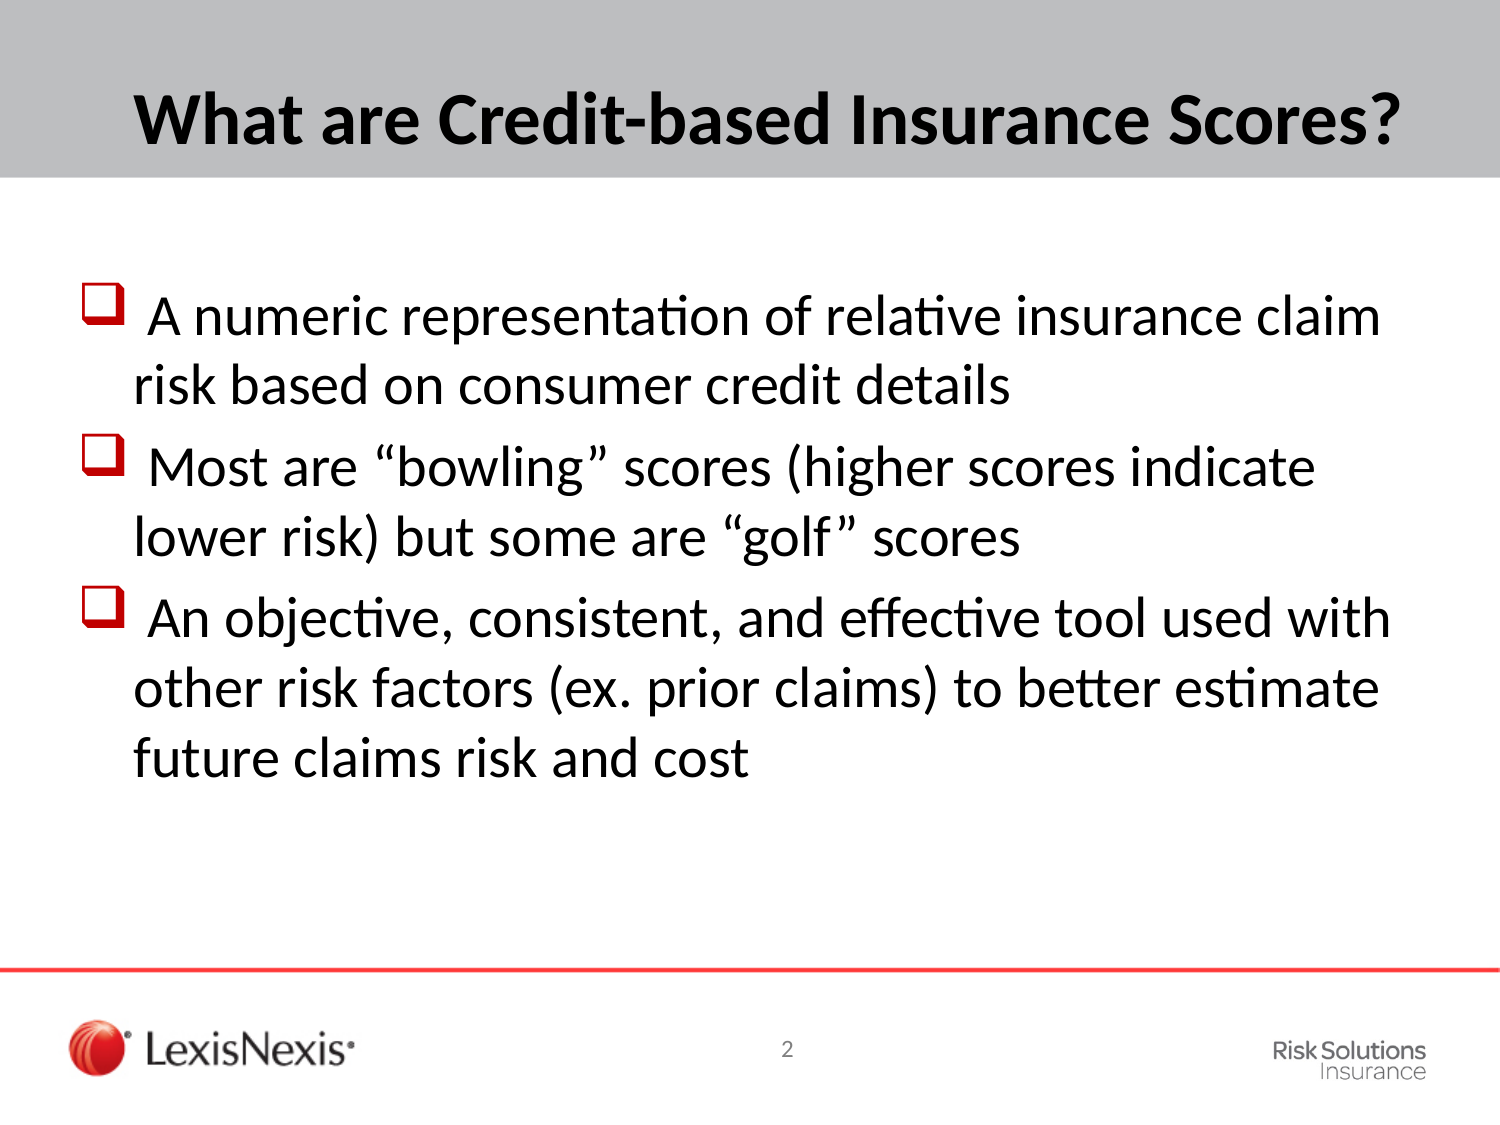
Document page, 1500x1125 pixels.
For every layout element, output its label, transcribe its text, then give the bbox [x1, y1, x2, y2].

list What are Credit-based Insurance Scores? A numeric representation of relative insurance claim risk based on consumer credit details Most are “bowling” scores (higher scores indicate lower risk) but some are “golf” scores An objective, consistent, and effective tool used with other risk factors (ex. prior claims) to better estimate future claims risk and cost [62, 62, 1475, 850]
picture [0, 0, 1500, 1125]
slide_number 2 [612, 1025, 963, 1104]
